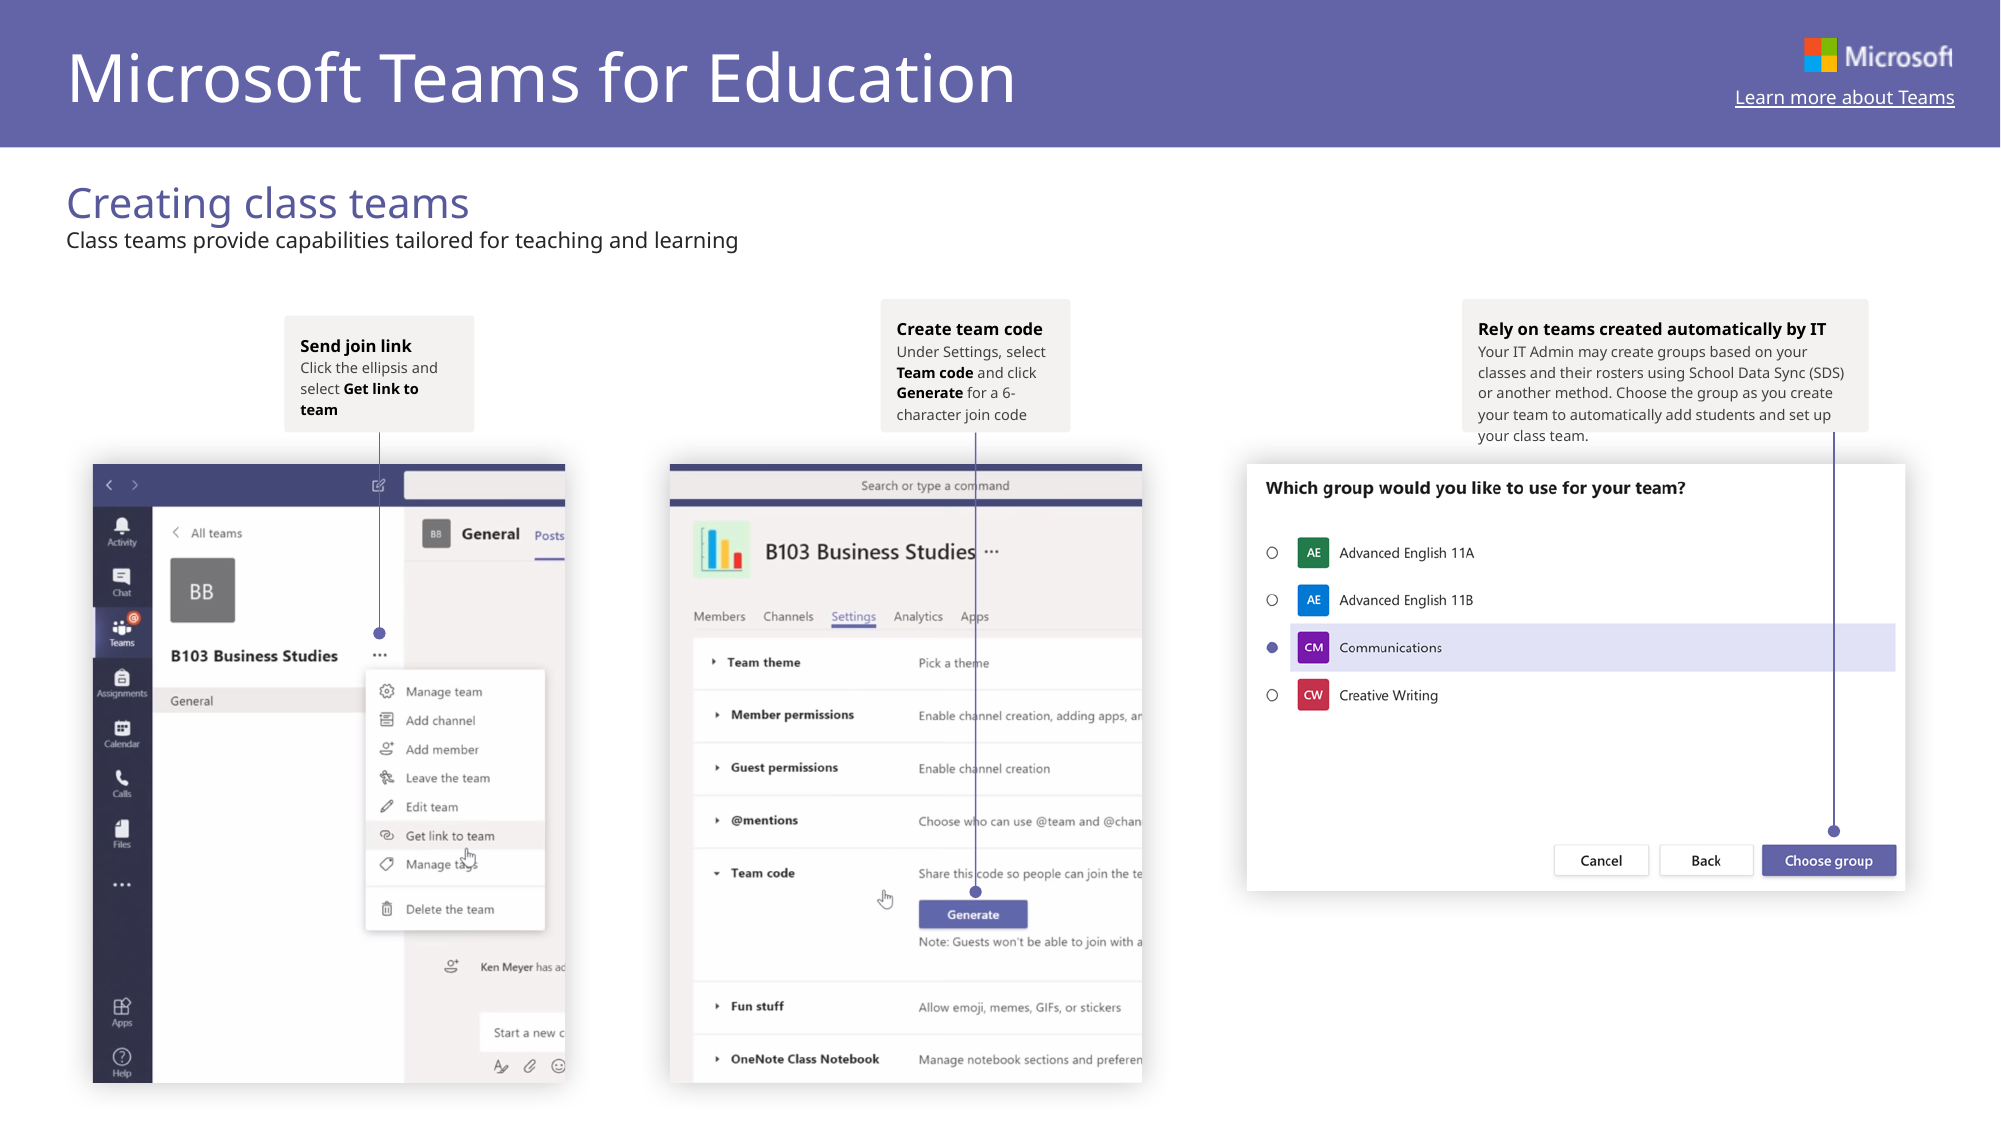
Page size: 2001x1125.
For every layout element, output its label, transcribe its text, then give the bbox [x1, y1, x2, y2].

picture [1246, 464, 1906, 891]
text_box Creating class teams Class teams provide capabilities tailored for teaching and learning [51, 159, 1558, 261]
picture [669, 464, 1143, 1083]
text_box Microsoft Teams for Education [51, 11, 1582, 150]
text_box Create team code Under Settings, select Team code and click Generate for a 6-character join code [879, 297, 1072, 434]
picture [92, 464, 566, 1083]
text_box Send join link Click the ellipsis and select Get link to team [283, 314, 476, 434]
text_box Rely on teams created automatically by IT Your IT Admin may create groups based on your classes and their rosters using School Data Sync (SDS) or another method. Choose the group as you create your team to automatically add students and set up your class team. [1460, 297, 1870, 434]
